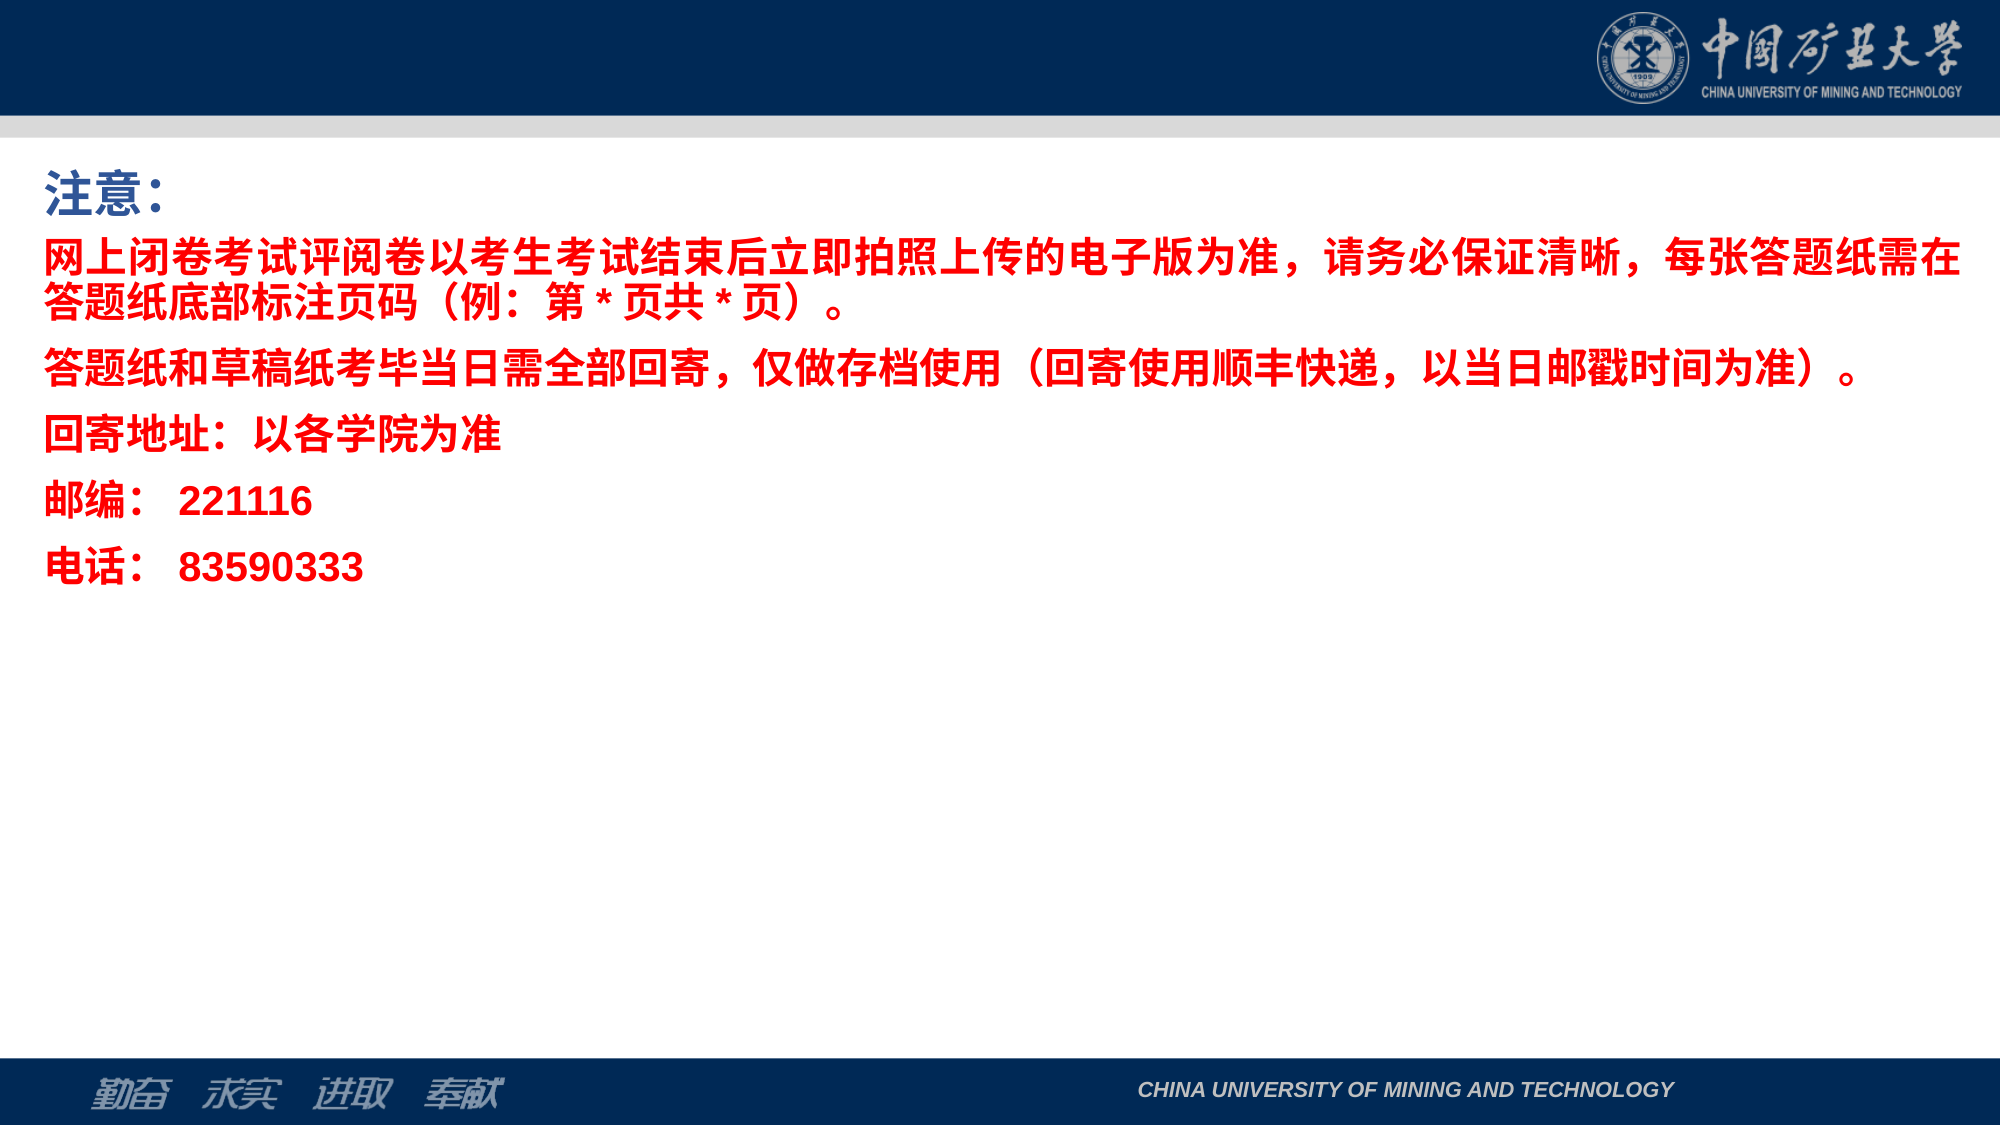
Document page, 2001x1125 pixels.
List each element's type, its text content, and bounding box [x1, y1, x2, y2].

picture [1597, 12, 1962, 104]
list 网上闭卷考试评阅卷以考生考试结束后立即拍照上传的电子版为准，请务必保证清晰，每张答题纸需在答题纸底部标注页码（例：第*页共*页）。 答题纸和草稿纸考毕当日需全部回寄，仅做存档使用（回寄使用顺丰快递，以当日邮戳时间为准）。 回寄地址：以各学院为准 邮编：221116 电话：83590333 [28, 229, 1977, 920]
picture [67, 1058, 519, 1125]
list 注意： [28, 152, 1182, 229]
